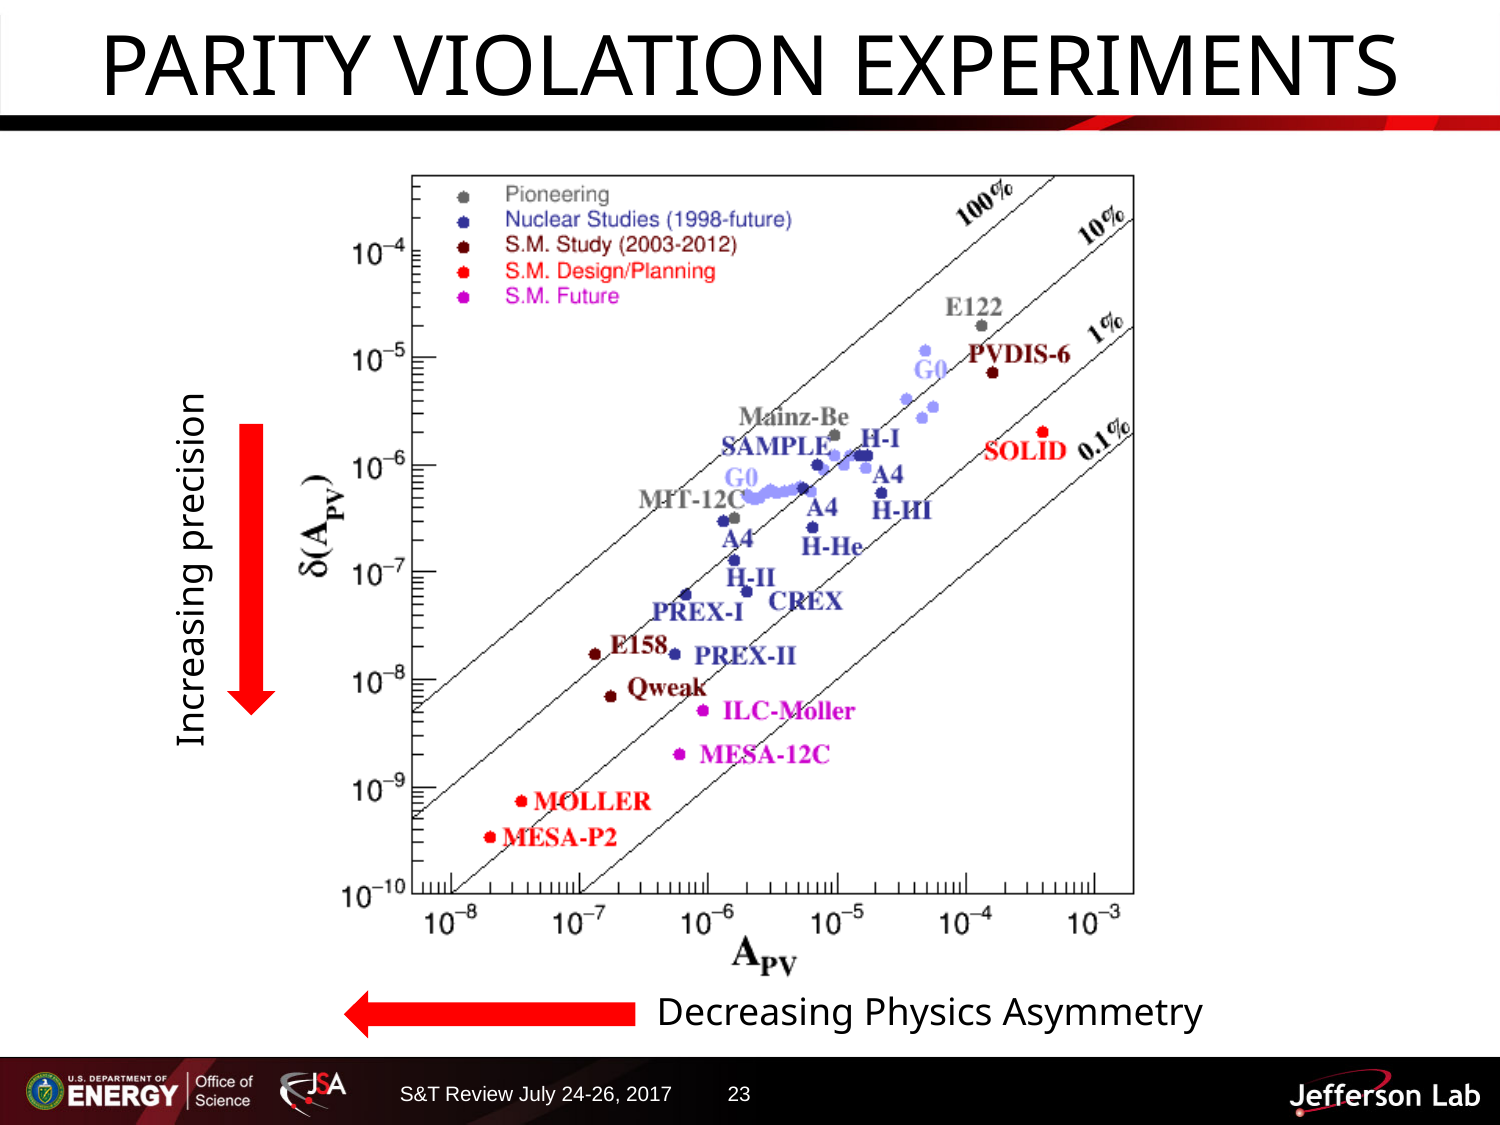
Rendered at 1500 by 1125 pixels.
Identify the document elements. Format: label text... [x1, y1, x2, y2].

title Parity Violation Experiments [75, 0, 1425, 136]
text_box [158, 155, 1227, 1041]
picture [0, 0, 1500, 1125]
